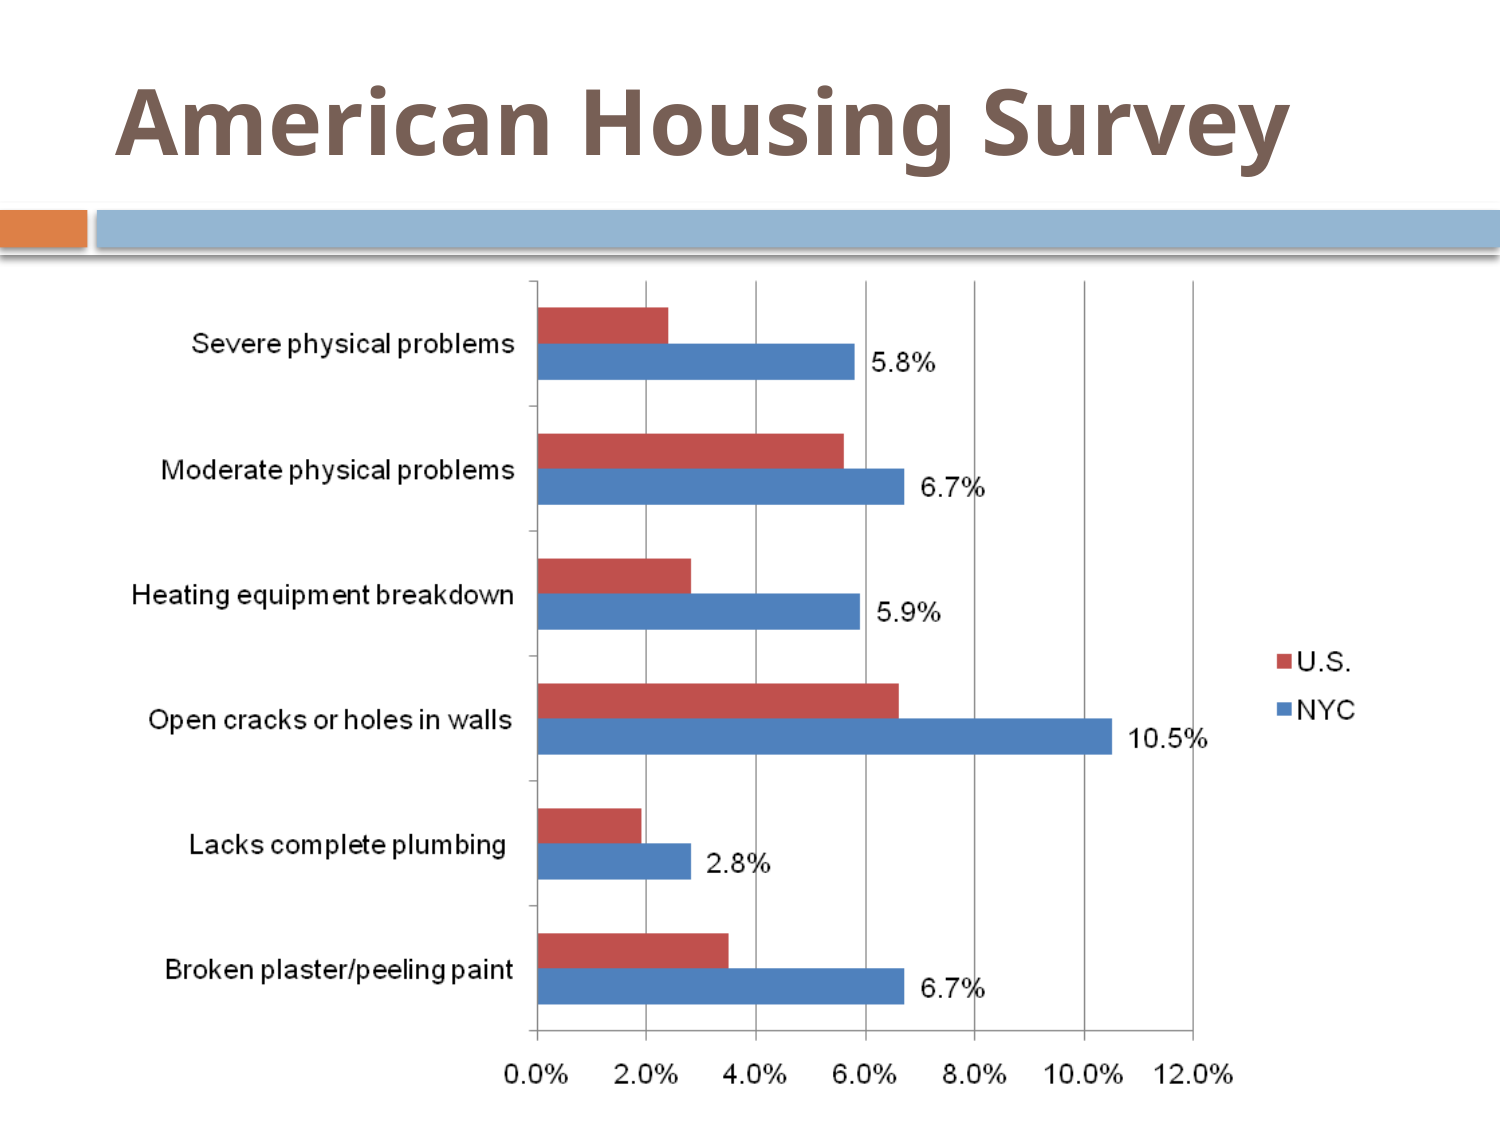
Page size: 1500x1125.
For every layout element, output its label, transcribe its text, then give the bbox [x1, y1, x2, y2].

picture [112, 274, 1376, 1101]
title American Housing Survey [100, 37, 1463, 200]
